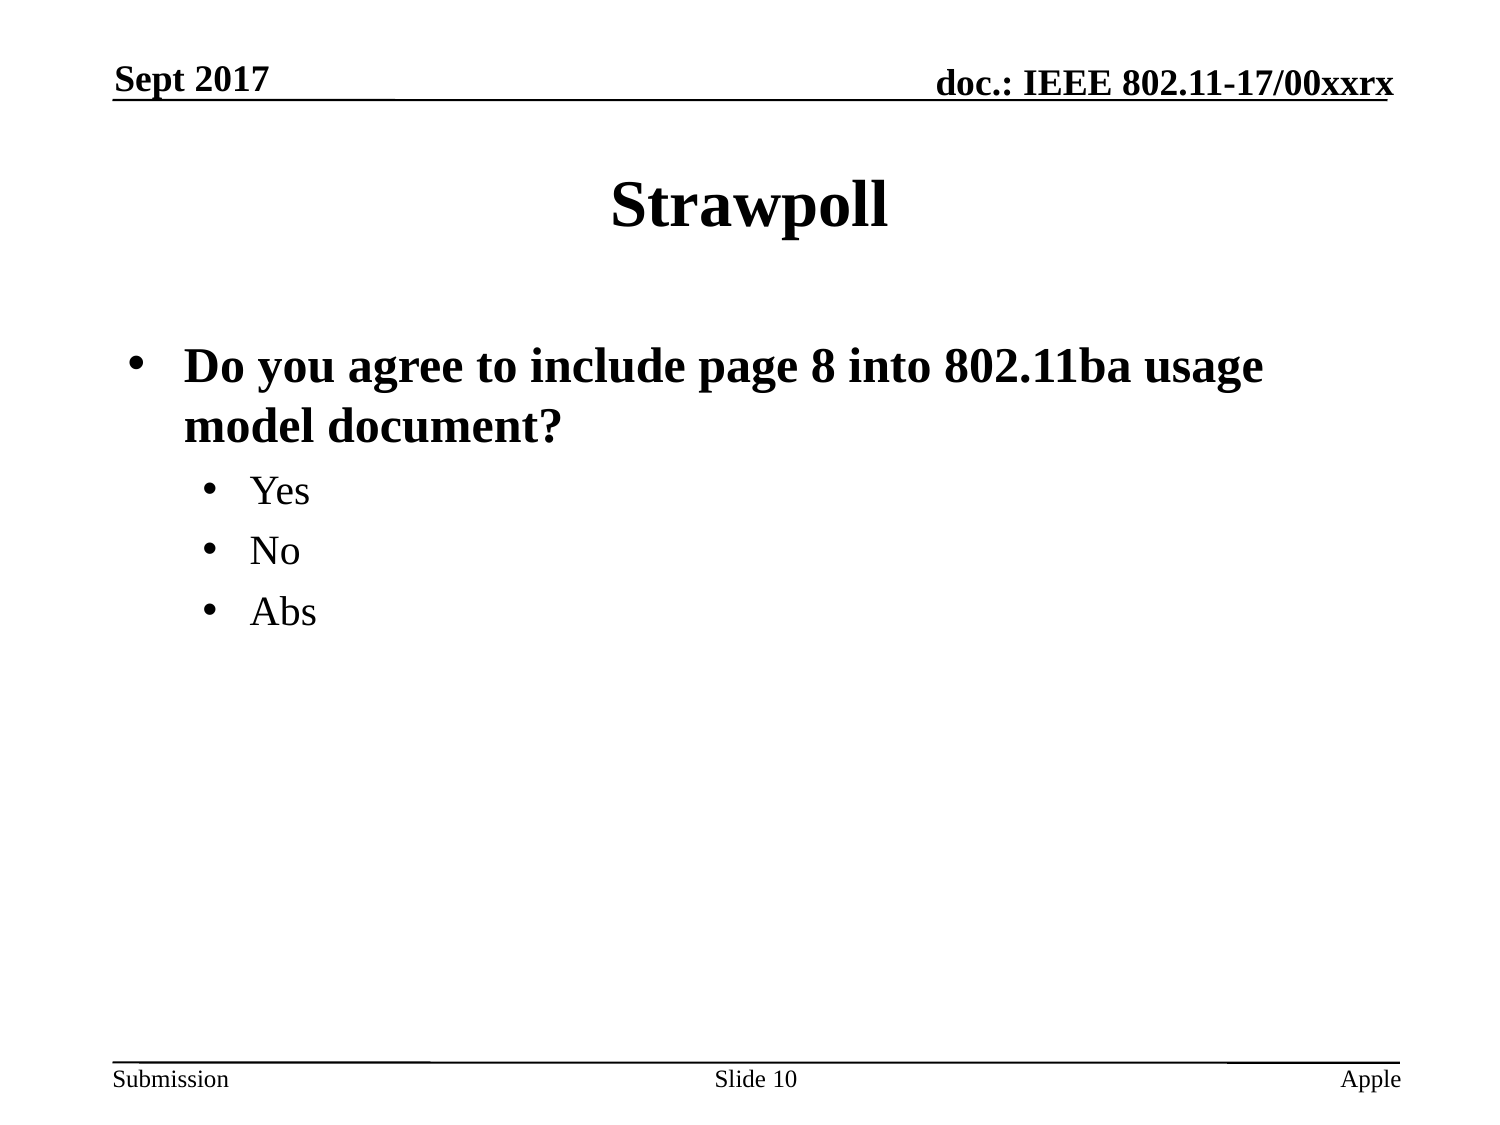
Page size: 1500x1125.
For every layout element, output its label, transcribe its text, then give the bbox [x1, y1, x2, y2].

footer Apple [878, 1061, 1402, 1093]
title Strawpoll [112, 112, 1388, 288]
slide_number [114, 54, 423, 100]
list Do you agree to include page 8 into 802.11ba usage model document? Yes No Abs [112, 324, 1388, 1000]
slide_number Slide 10 [712, 1061, 800, 1123]
